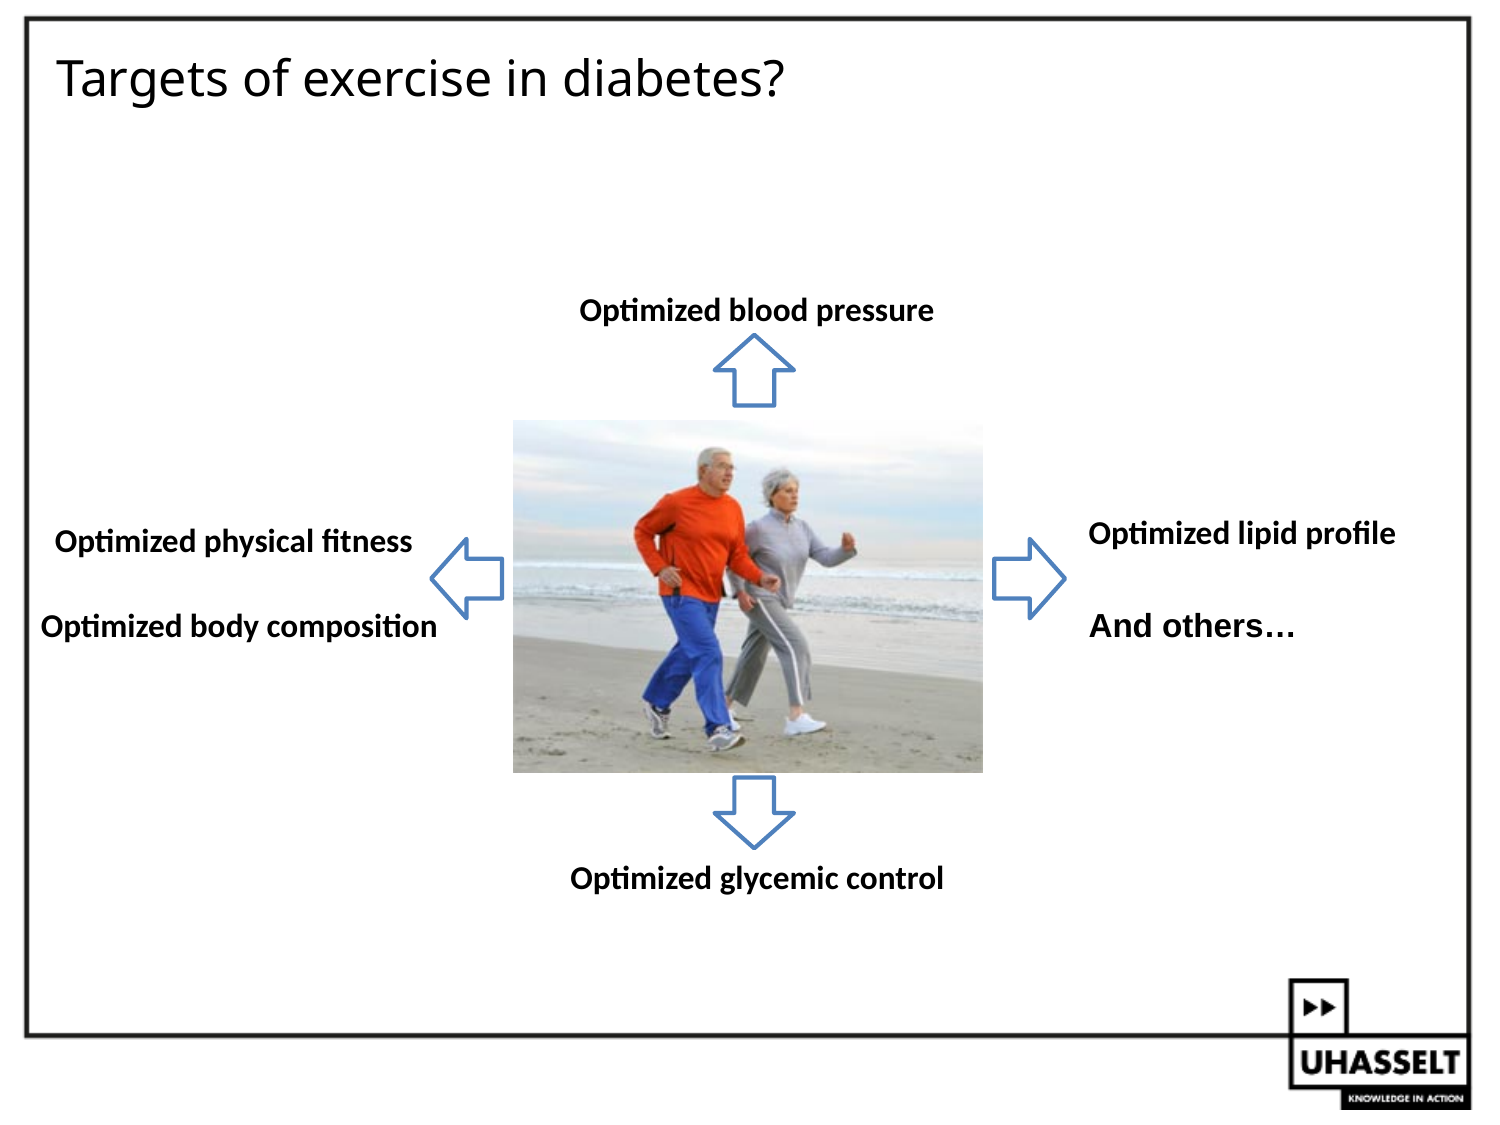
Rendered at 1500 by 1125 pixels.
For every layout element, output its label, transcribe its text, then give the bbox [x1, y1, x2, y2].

text_box Optimized lipid profile And others… [1067, 503, 1412, 652]
picture [20, 12, 1476, 1110]
text_box Optimized physical fitness [33, 512, 429, 567]
text_box [712, 336, 797, 408]
title Targets of exercise in diabetes? [41, 30, 1459, 122]
text_box [712, 782, 796, 848]
text_box [429, 536, 505, 621]
text_box Optimized blood pressure [558, 281, 950, 336]
text_box [992, 536, 1067, 621]
text_box Optimized glycemic control [549, 848, 961, 904]
text_box Optimized body composition [19, 596, 454, 652]
